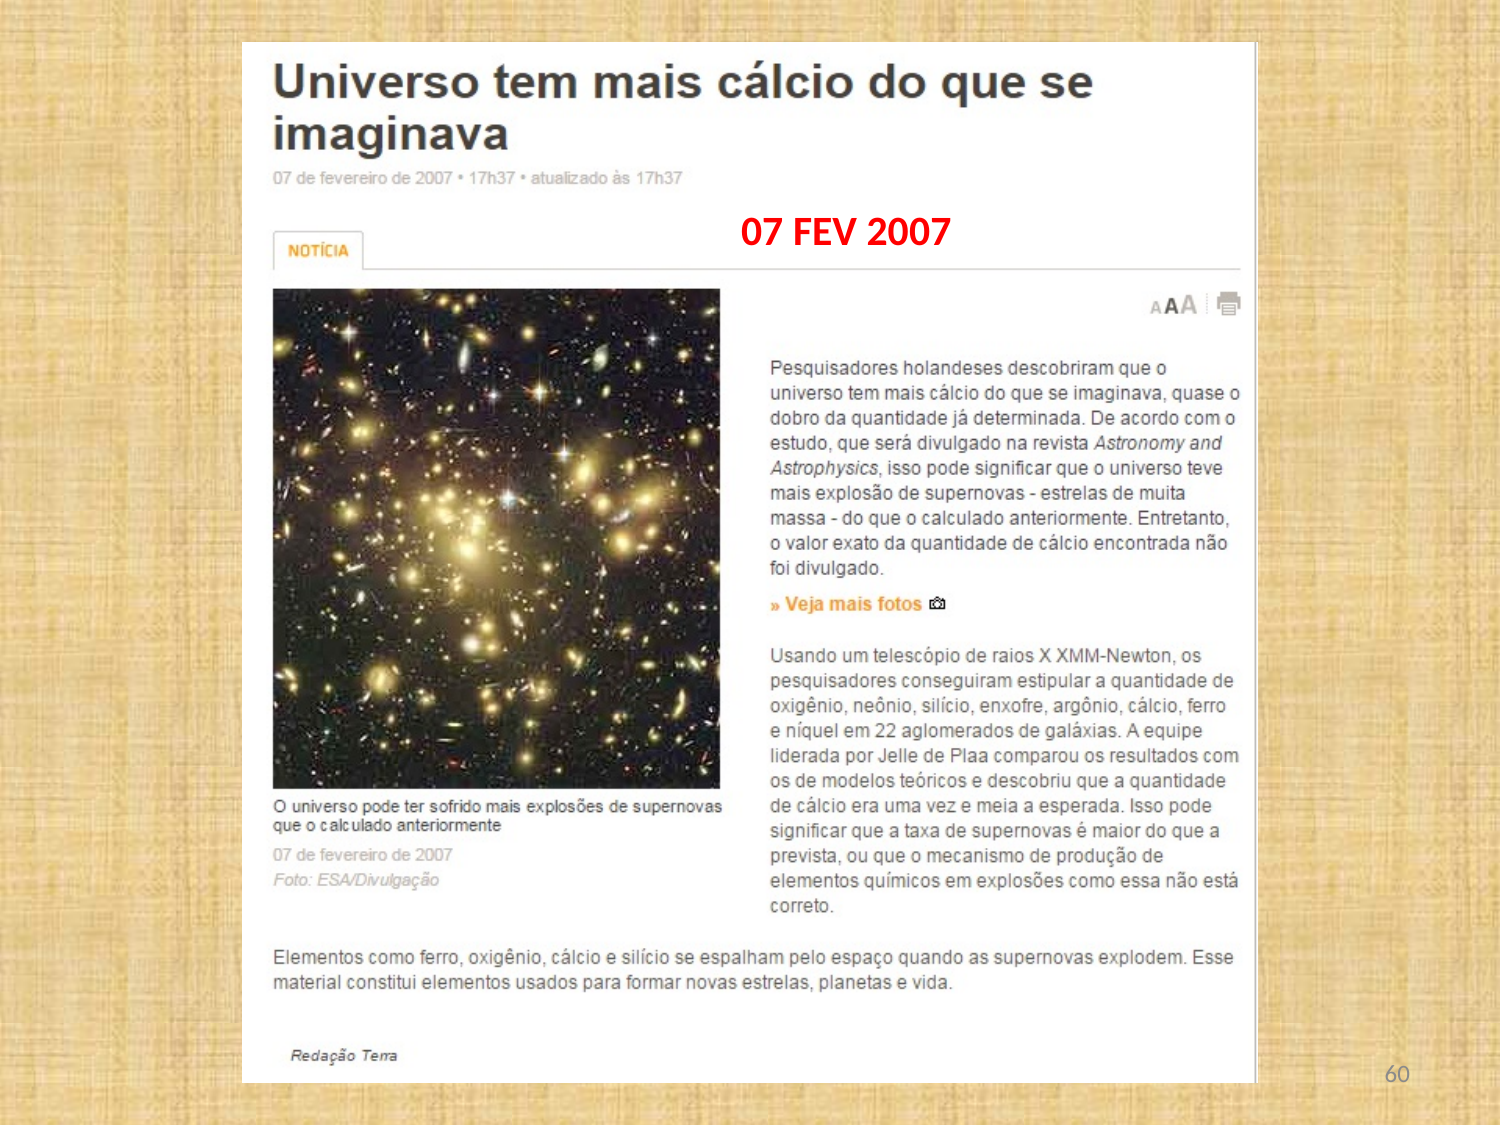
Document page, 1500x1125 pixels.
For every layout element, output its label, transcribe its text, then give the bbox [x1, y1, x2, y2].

text_box <número> [1074, 1042, 1425, 1103]
picture [0, 0, 1500, 1125]
